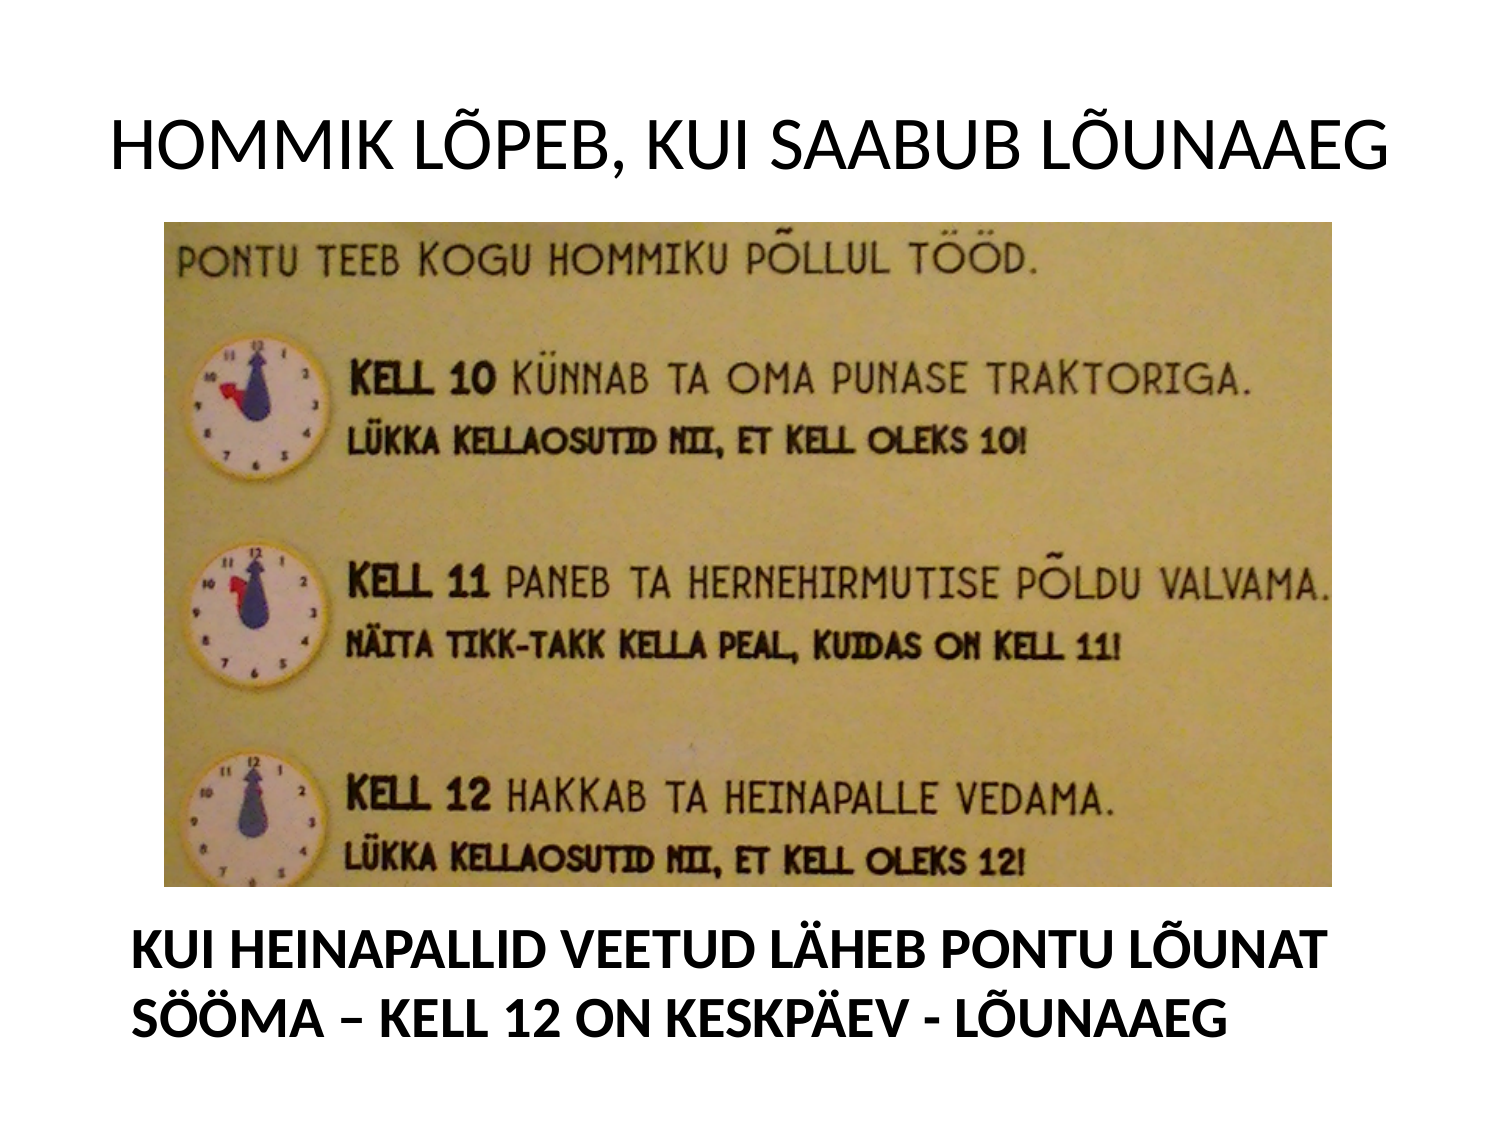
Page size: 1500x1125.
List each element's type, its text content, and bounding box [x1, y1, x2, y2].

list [163, 222, 1332, 887]
text_box KUI HEINAPALLID VEETUD LÄHEB PONTU LÕUNAT SÖÖMA – KELL 12 ON KESKPÄEV - LÕUNAAEG [117, 902, 1442, 1057]
title HOMMIK LÕPEB, KUI SAABUB LÕUNAAEG [75, 45, 1425, 233]
